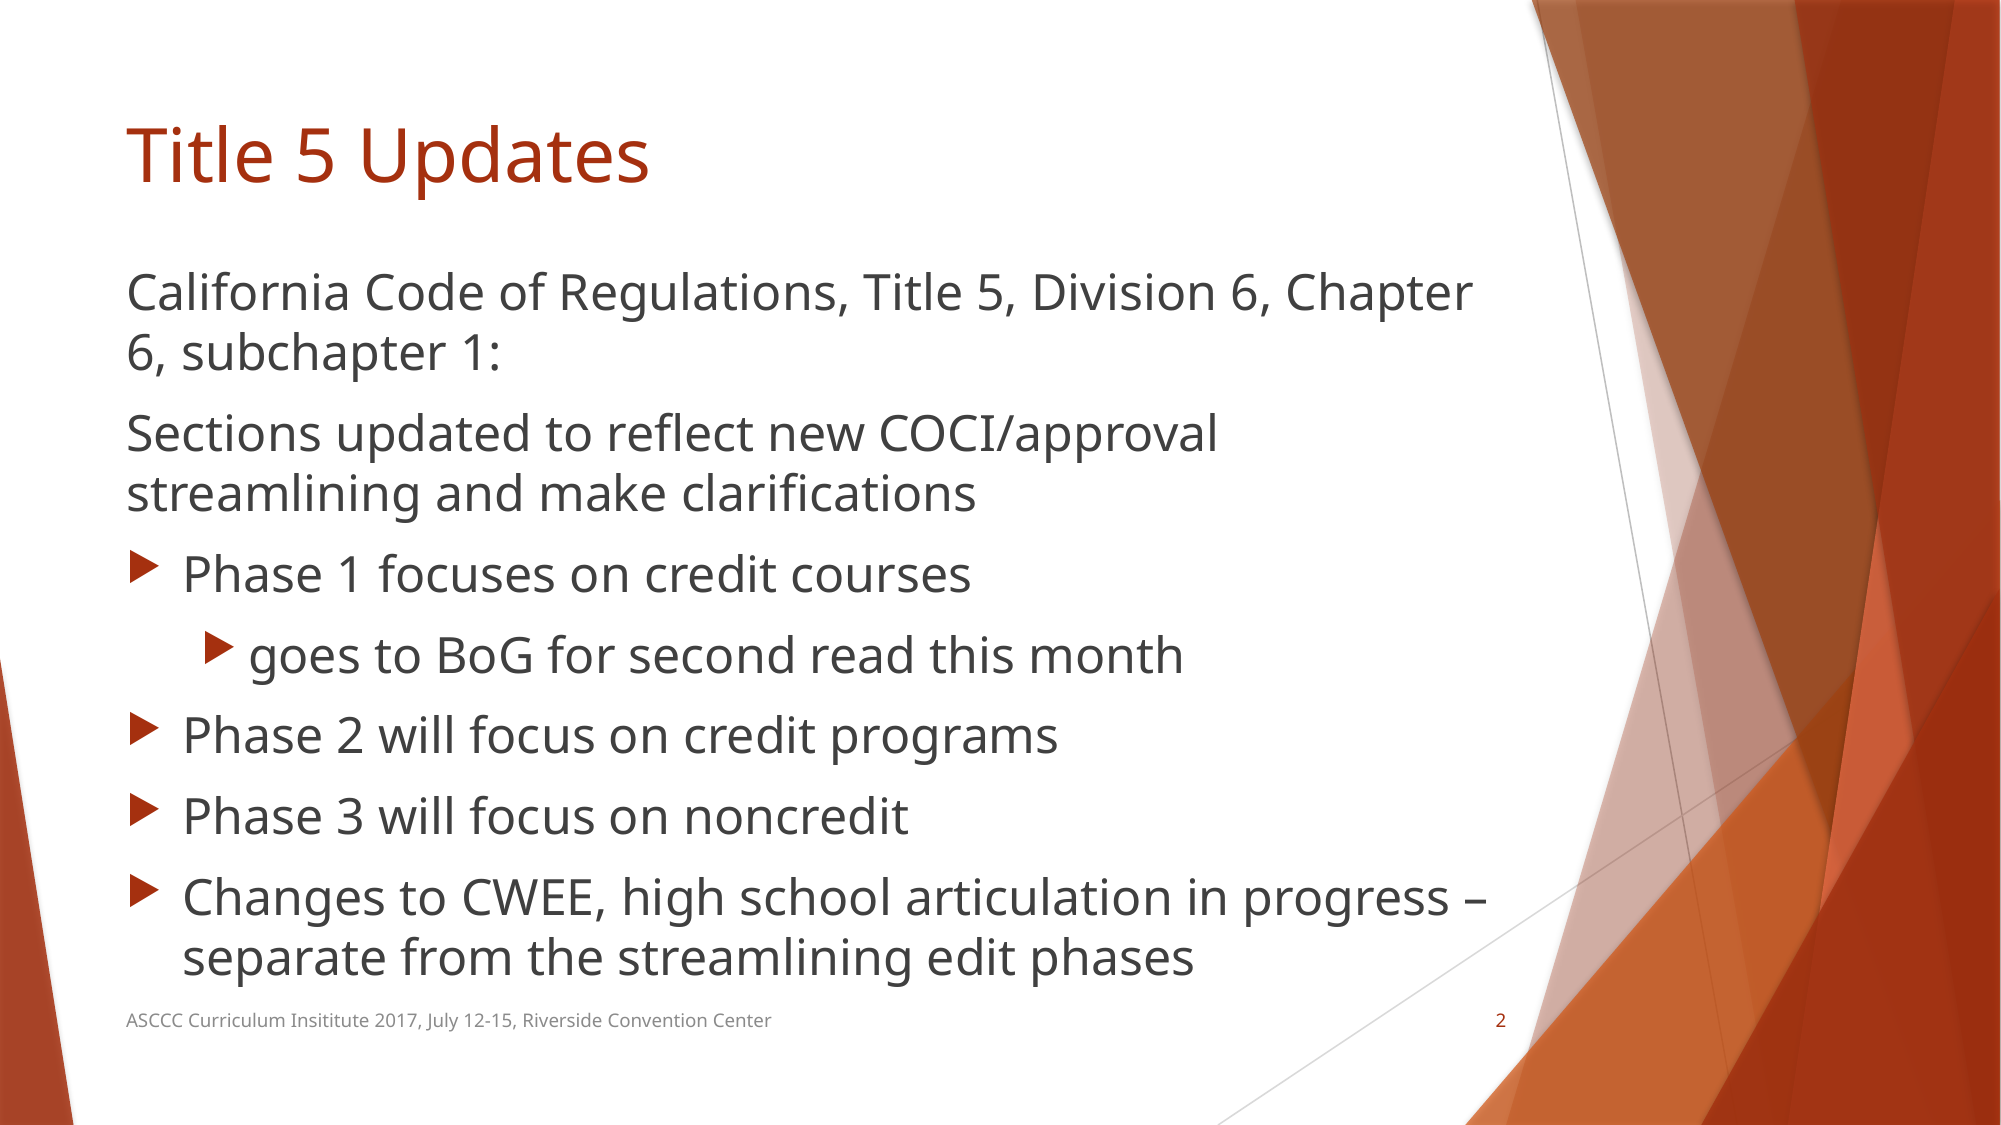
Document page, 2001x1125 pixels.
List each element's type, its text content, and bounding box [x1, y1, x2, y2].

slide_number 2 [1409, 991, 1522, 1051]
list California Code of Regulations, Title 5, Division 6, Chapter 6, subchapter 1: Sections updated to reflect new COCI/approval streamlining and make clarifications Phase 1 focuses on credit courses goes to BoG for second read this month Phase 2 will focus on credit programs Phase 3 will focus on noncredit Changes to CWEE, high school articulation in progress – separate from the streamlining edit phases [111, 253, 1522, 992]
footer ASCCC Curriculum Insititute 2017, July 12-15, Riverside Convention Center [111, 991, 1145, 1051]
title Title 5 Updates [111, 99, 1522, 253]
